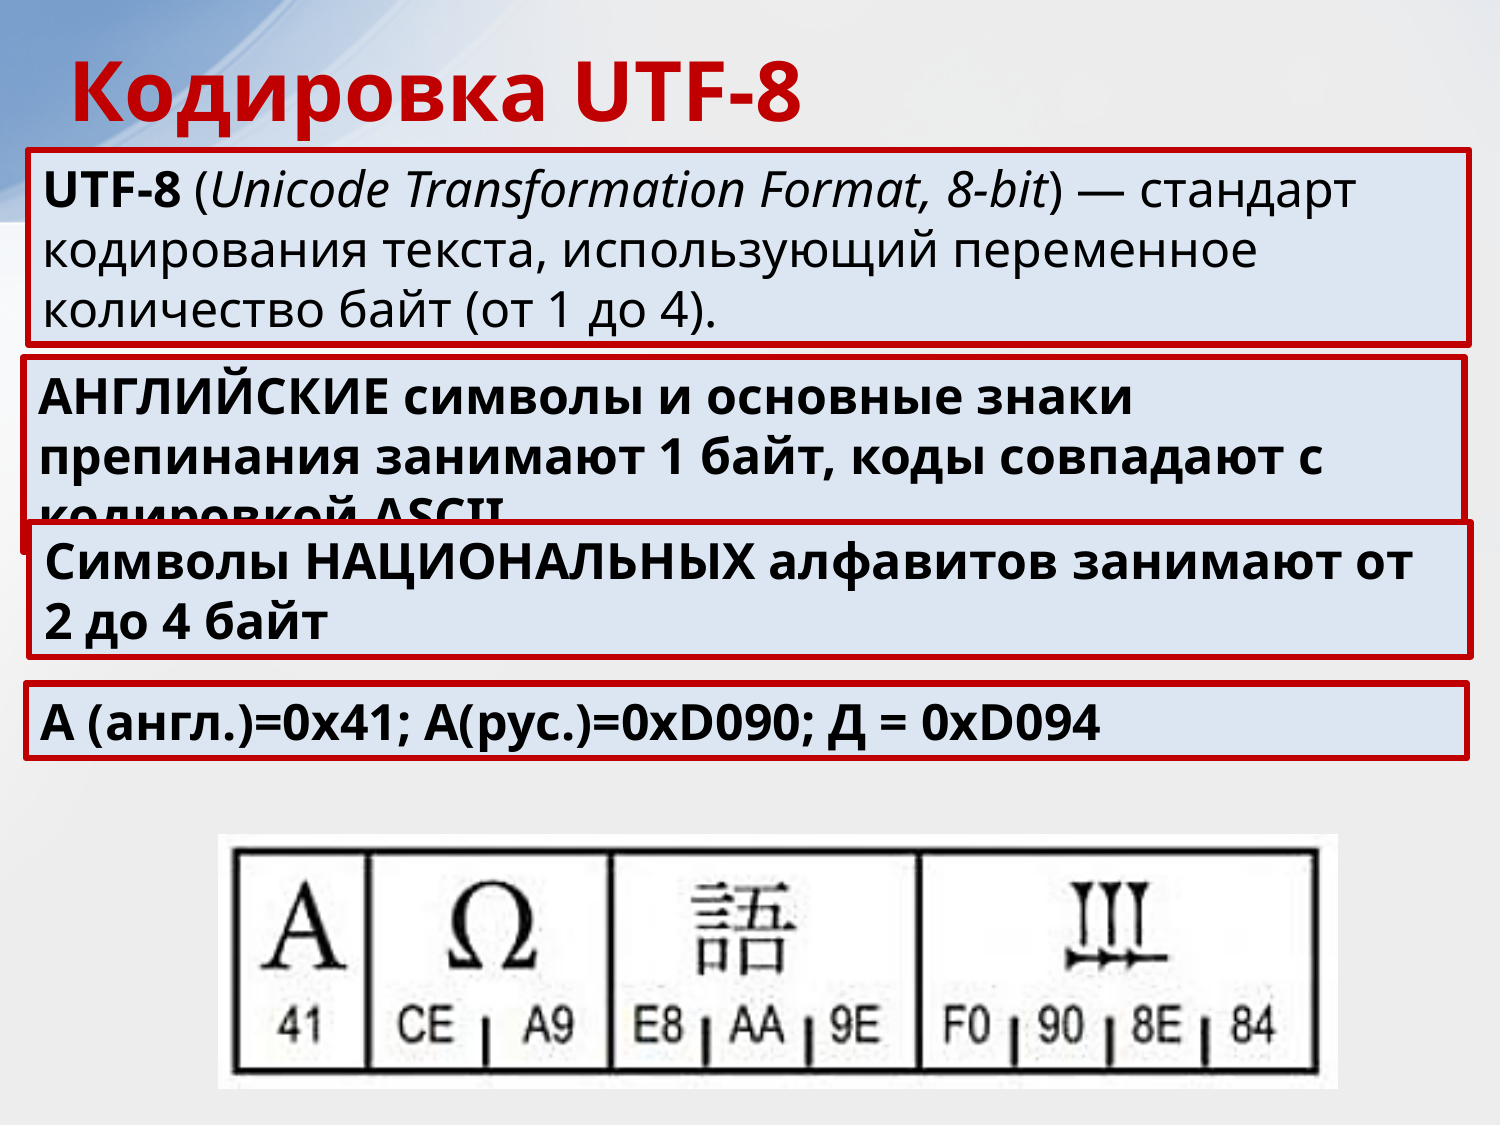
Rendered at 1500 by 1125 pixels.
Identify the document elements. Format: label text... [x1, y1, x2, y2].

text_box A (англ.)=0x41; А(рус.)=0xD090; Д = 0xD094 [25, 683, 1467, 759]
text_box Кодировка UTF-8 [54, 30, 1446, 146]
picture [0, 0, 1500, 1125]
text_box Символы НАЦИОНАЛЬНЫХ алфавитов занимают от 2 до 4 байт [29, 522, 1471, 657]
text_box UTF-8 (Unicode Transformation Format, 8-bit) — стандарт кодирования текста, использующий переменное количество байт (от 1 до 4). [28, 149, 1470, 345]
text_box АНГЛИЙСКИЕ символы и основные знаки препинания занимают 1 байт, коды совпадают с кодировкой ASCII [23, 357, 1465, 552]
